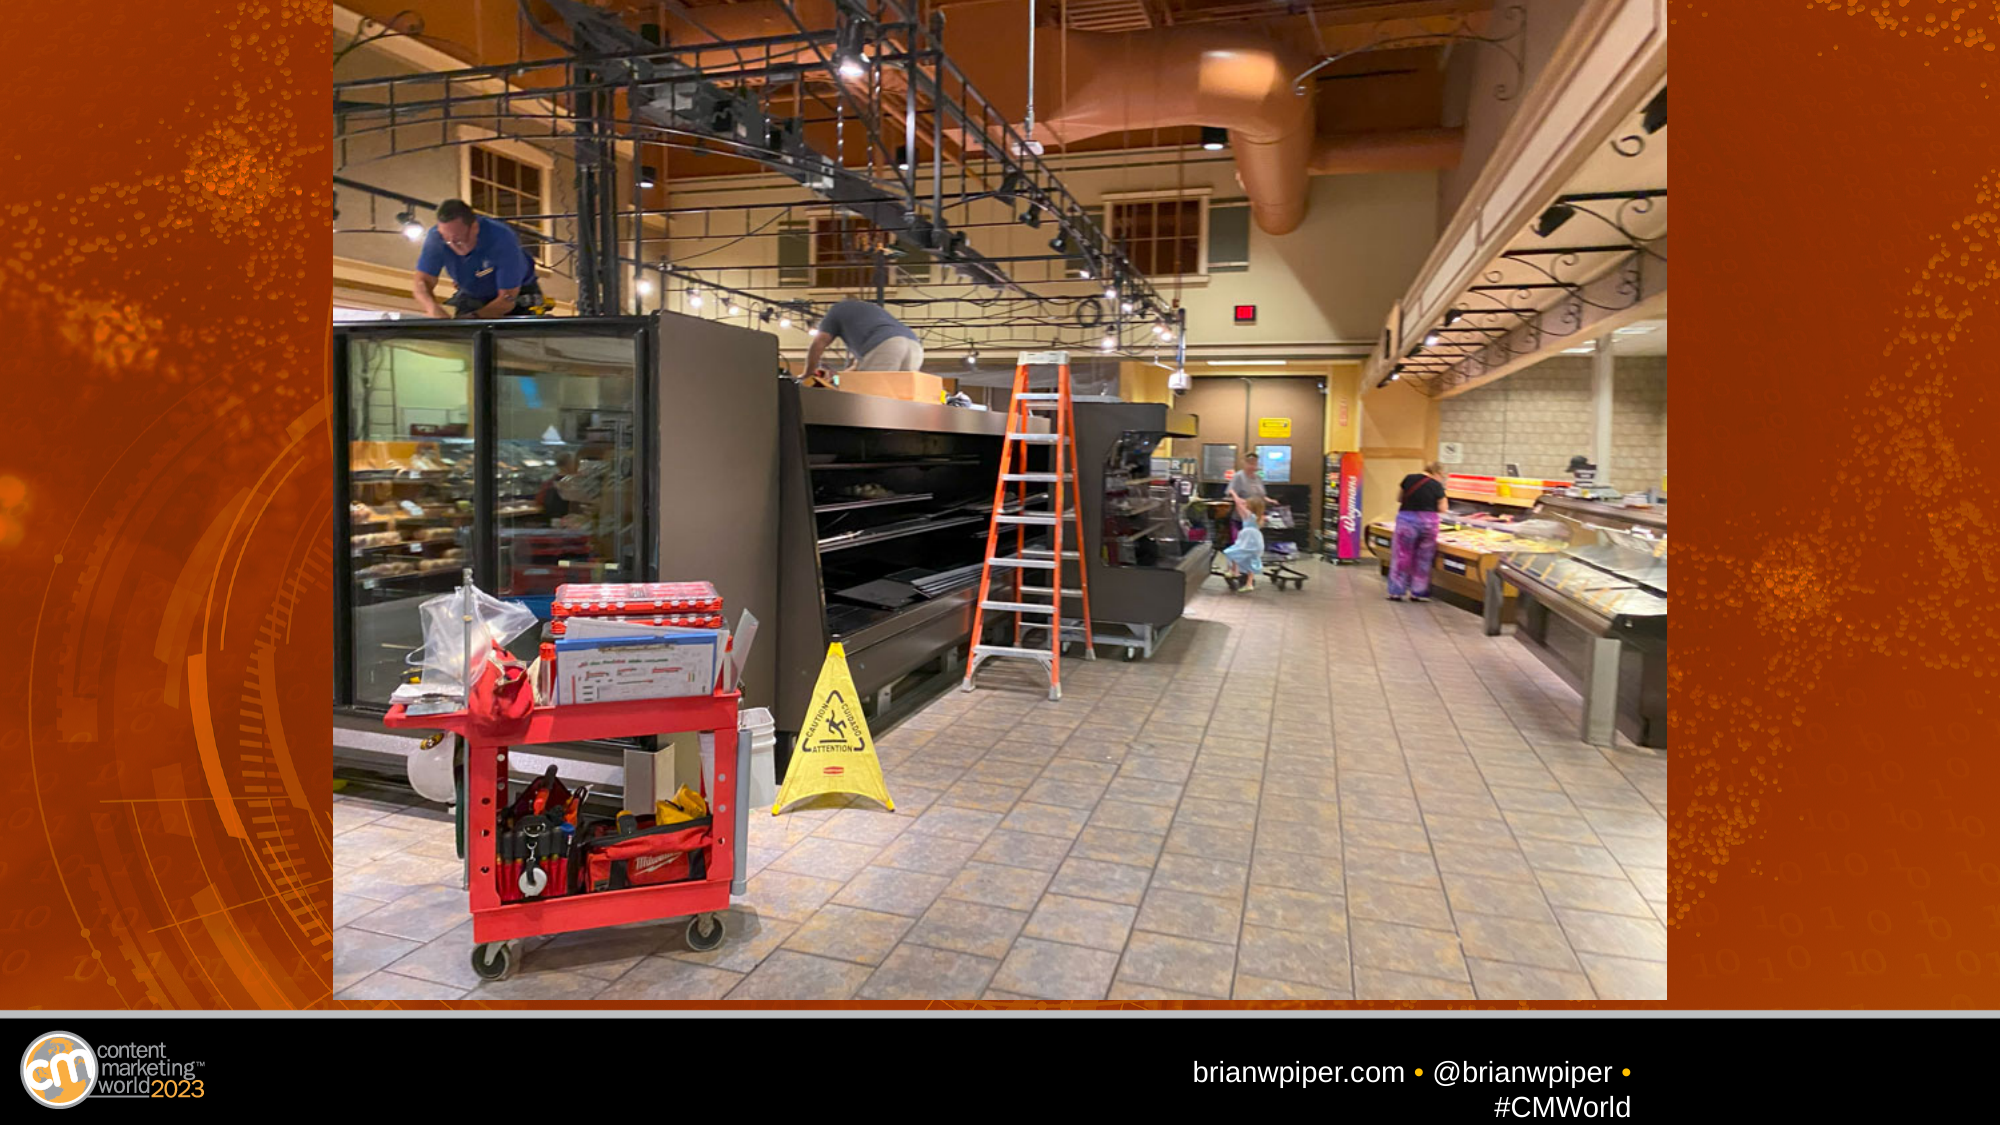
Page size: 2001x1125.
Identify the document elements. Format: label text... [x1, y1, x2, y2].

text_box brianwpiper.com • @brianwpiper • #CMWorld [1080, 1046, 1640, 1125]
picture [0, 0, 2000, 1125]
